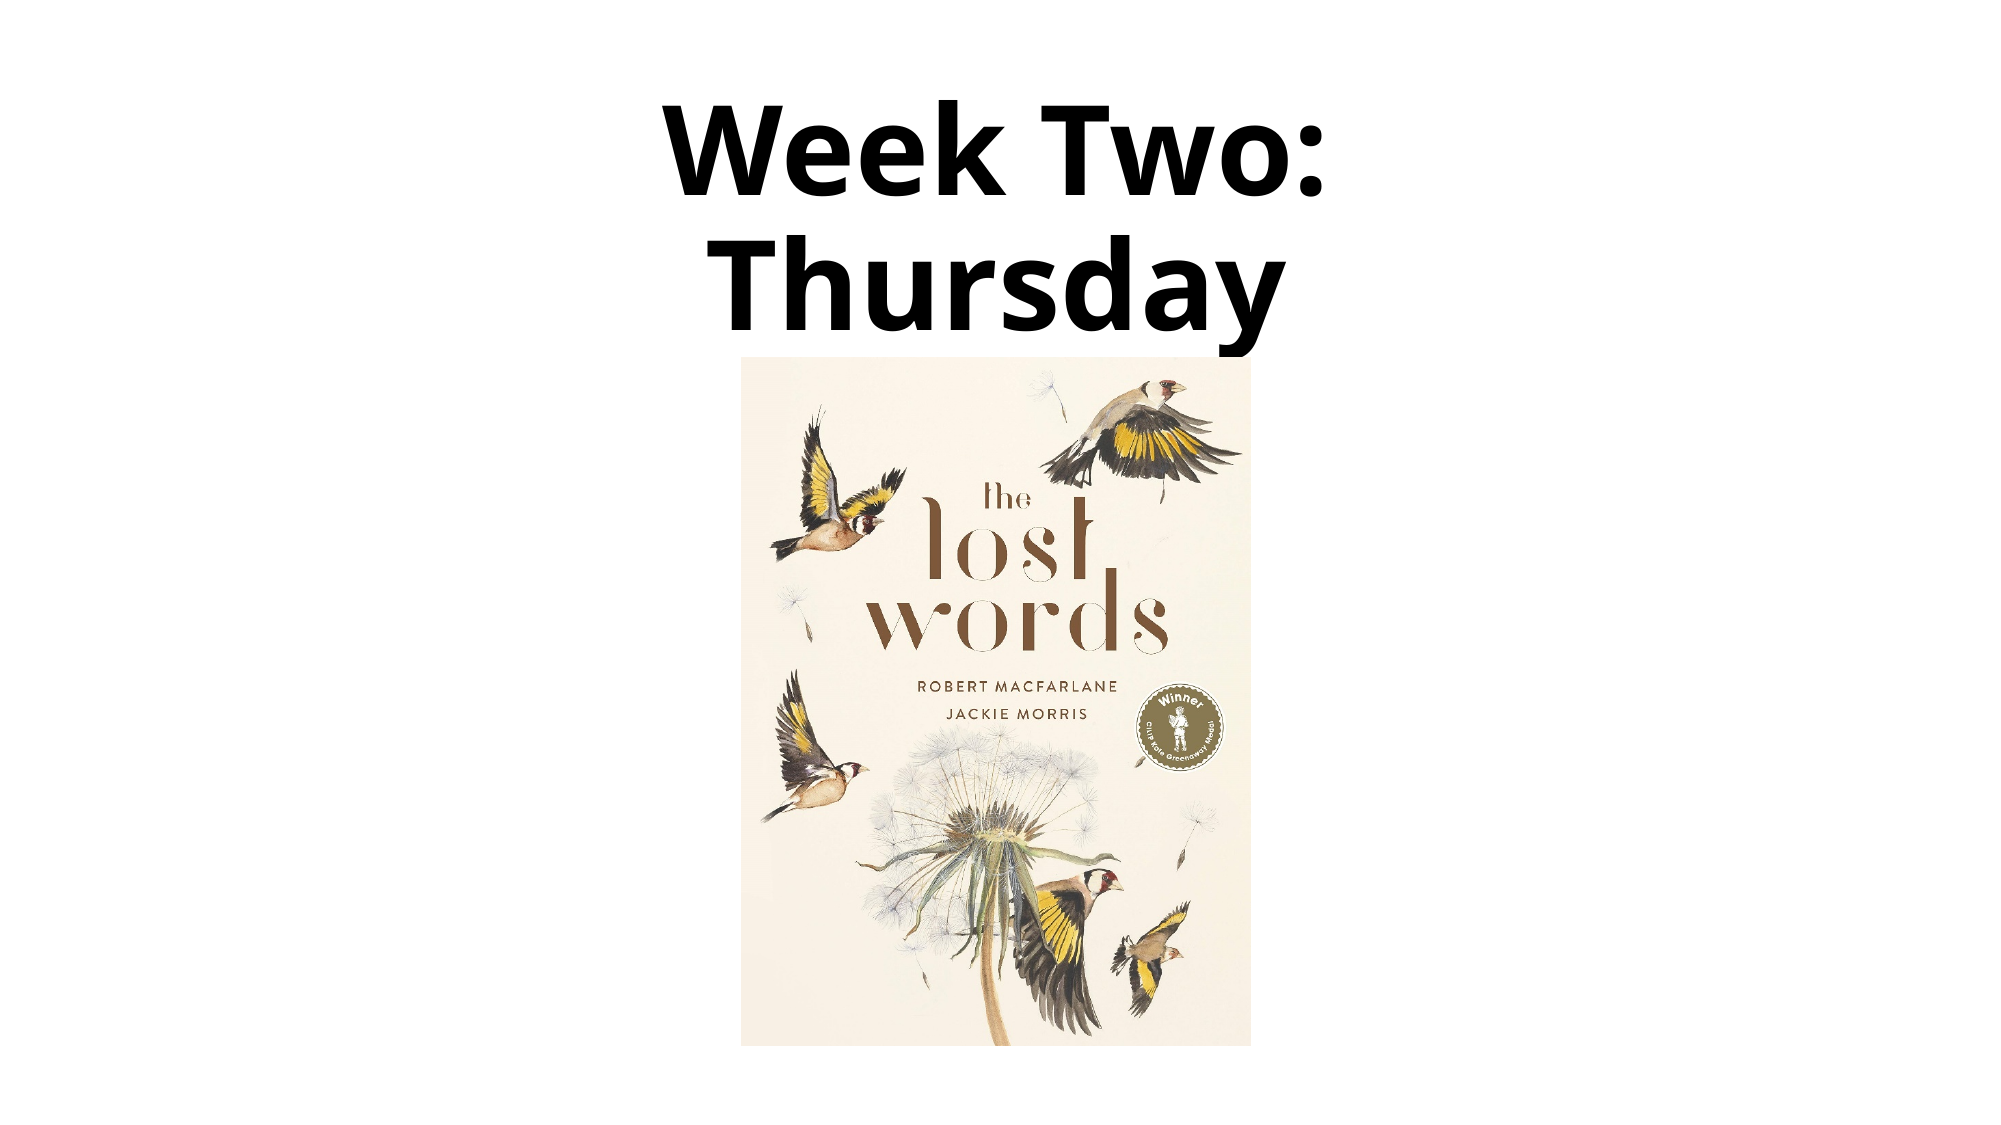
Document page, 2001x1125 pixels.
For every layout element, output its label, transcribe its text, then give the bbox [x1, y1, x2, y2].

title Week Two: Thursday [393, 0, 1600, 445]
picture [741, 357, 1251, 1046]
